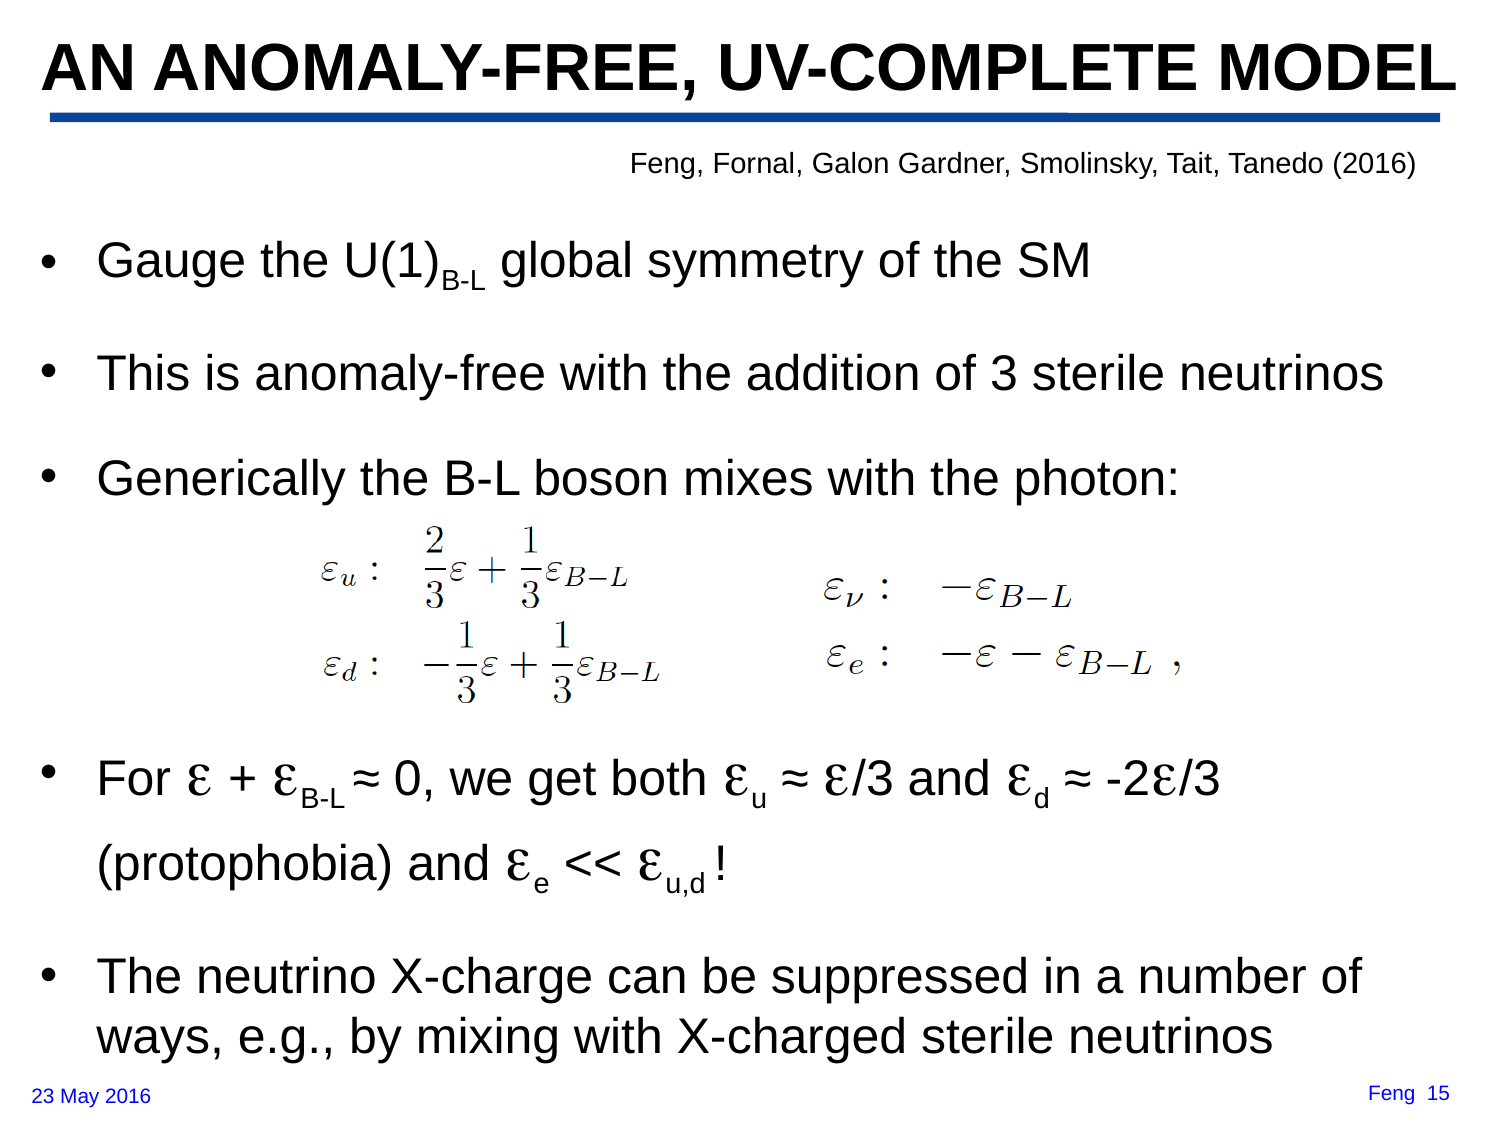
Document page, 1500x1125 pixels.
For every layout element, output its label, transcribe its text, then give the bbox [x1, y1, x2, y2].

picture [812, 562, 1226, 682]
picture [312, 518, 667, 716]
title AN ANOMALY-FREE, UV-COMPLETE MODEL [0, 27, 1500, 100]
text_box Feng, Fornal, Galon Gardner, Smolinsky, Tait, Tanedo (2016) [614, 137, 1433, 188]
list Gauge the U(1)B-L global symmetry of the SM This is anomaly-free with the addition of 3 sterile neutrinos Generically the B-L boson mixes with the photon: For e + eB-L ≈ 0, we get both eu ≈ e/3 and ed ≈ -2e/3 (protophobia) and ee << eu,d ! The neutrino X-charge can be suppressed in a number of ways, e.g., by mixing with X-charged sterile neutrinos [24, 149, 1500, 1063]
